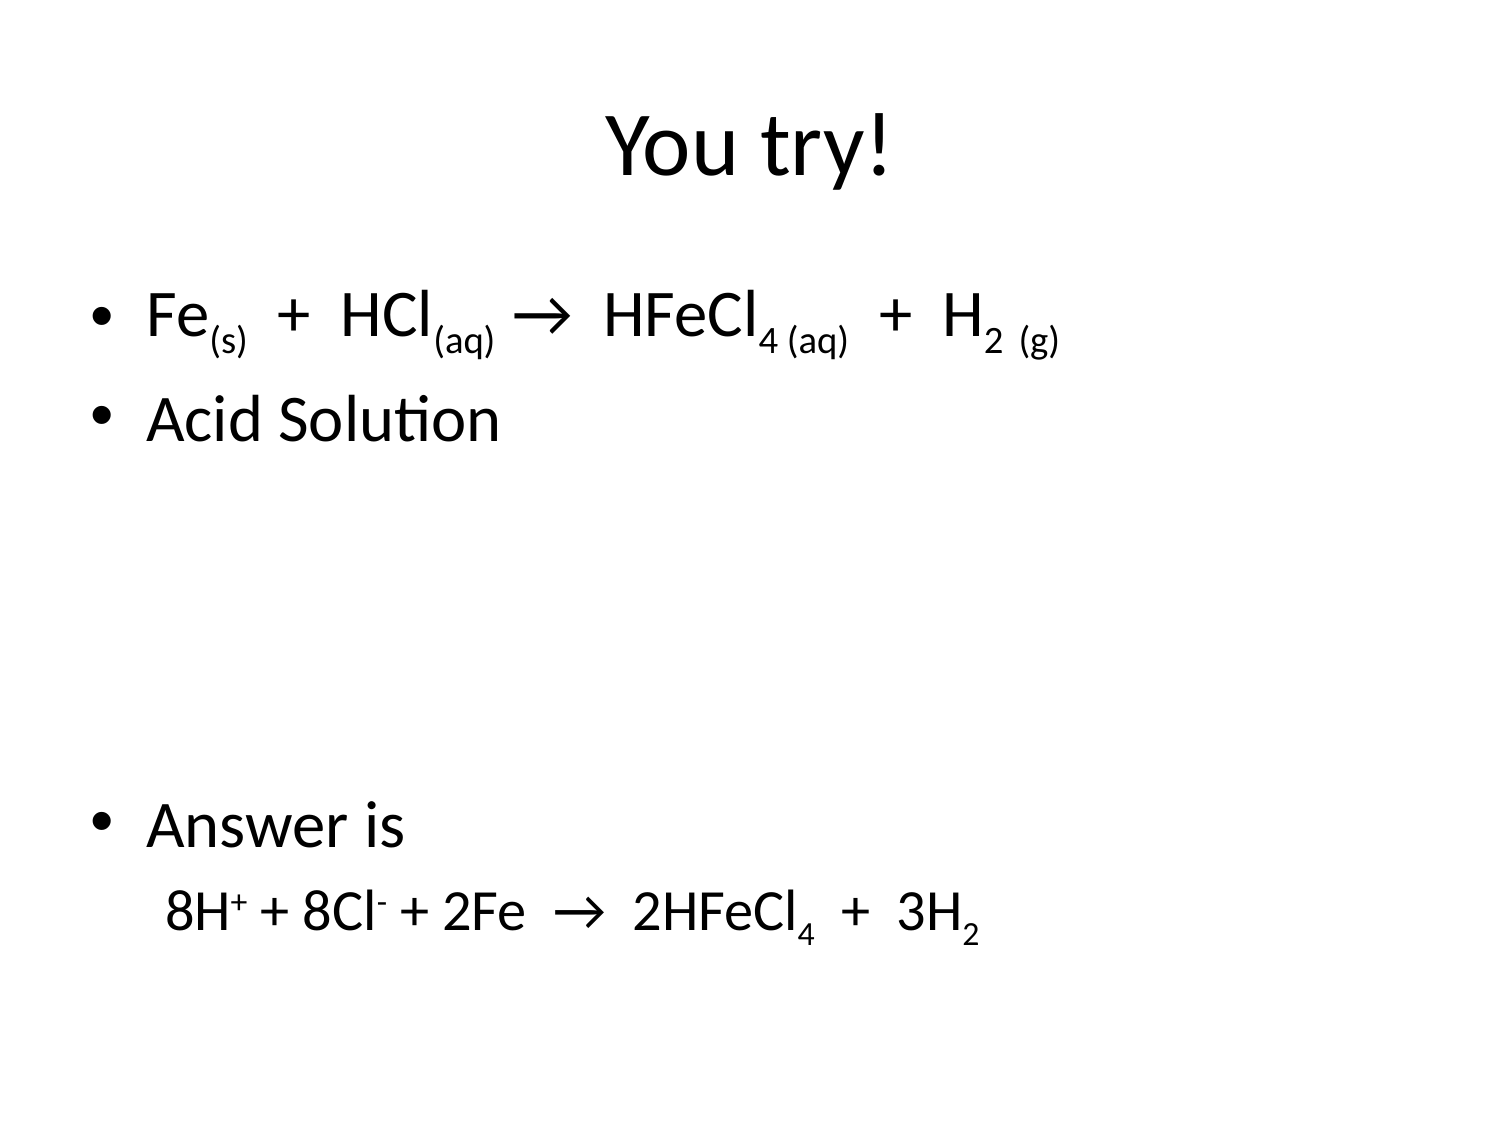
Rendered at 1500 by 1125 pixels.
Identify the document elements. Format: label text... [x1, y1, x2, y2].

list Fe(s) + HCl(aq) → HFeCl4 (aq) + H2 (g) Acid Solution Answer is 8H+ + 8Cl- + 2Fe → 2HFeCl4 + 3H2 [75, 262, 1425, 1005]
title You try! [75, 45, 1425, 233]
